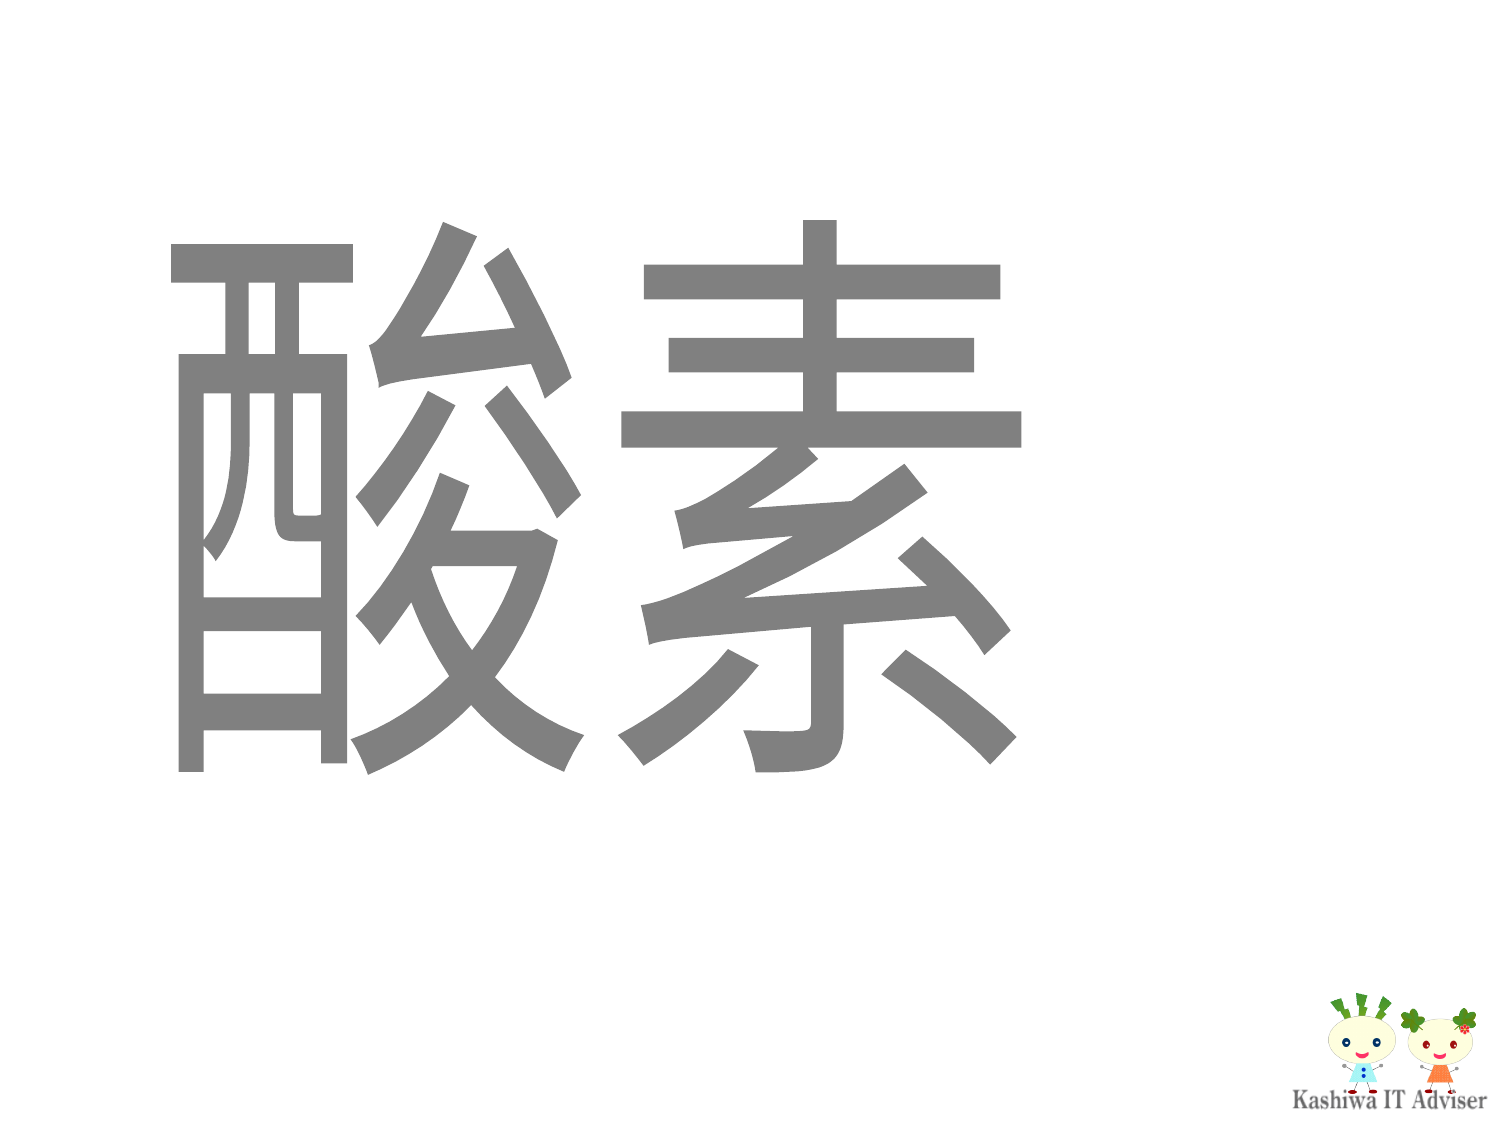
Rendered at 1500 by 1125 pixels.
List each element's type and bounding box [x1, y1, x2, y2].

picture [1292, 992, 1488, 1110]
